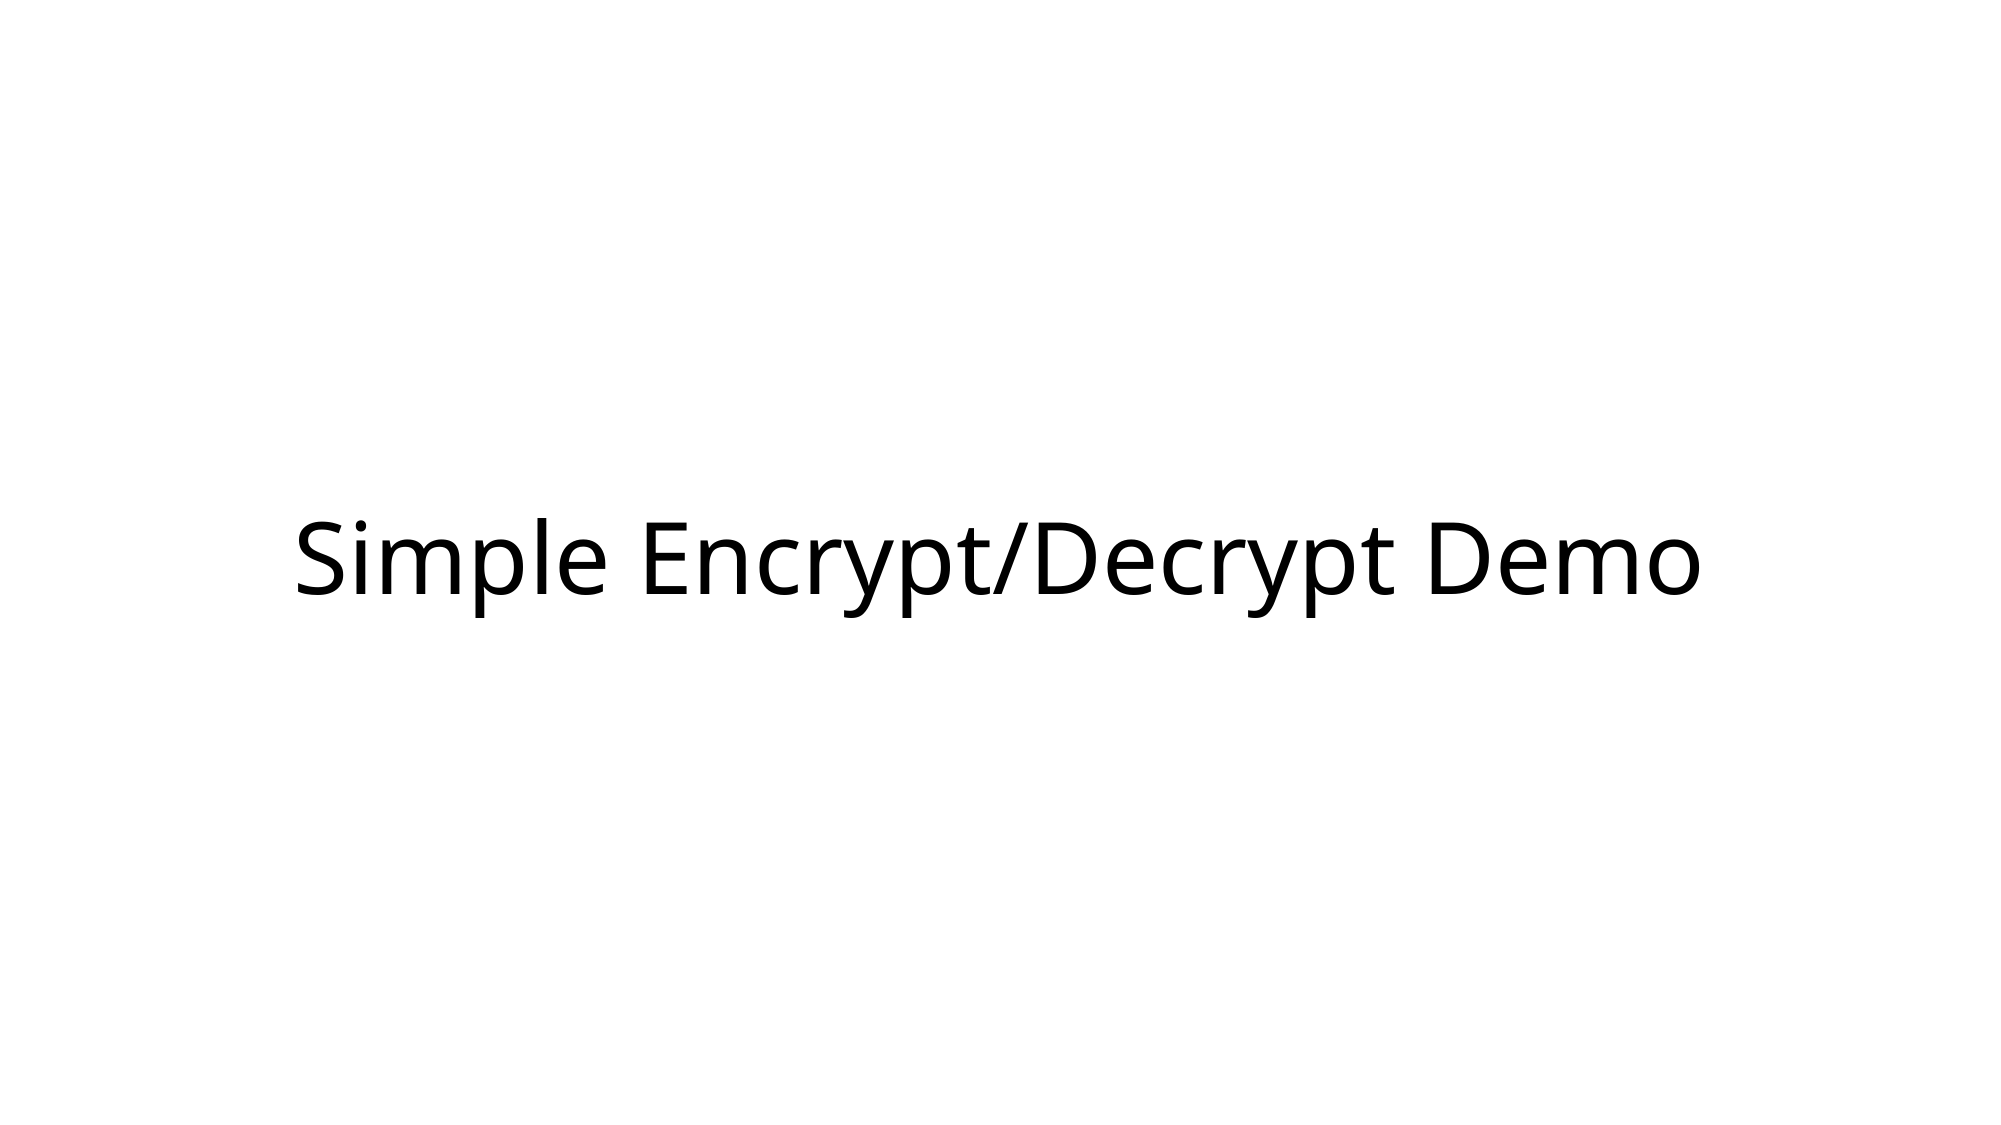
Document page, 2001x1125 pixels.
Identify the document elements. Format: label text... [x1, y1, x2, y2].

title Simple Encrypt/Decrypt Demo [68, 470, 1932, 655]
